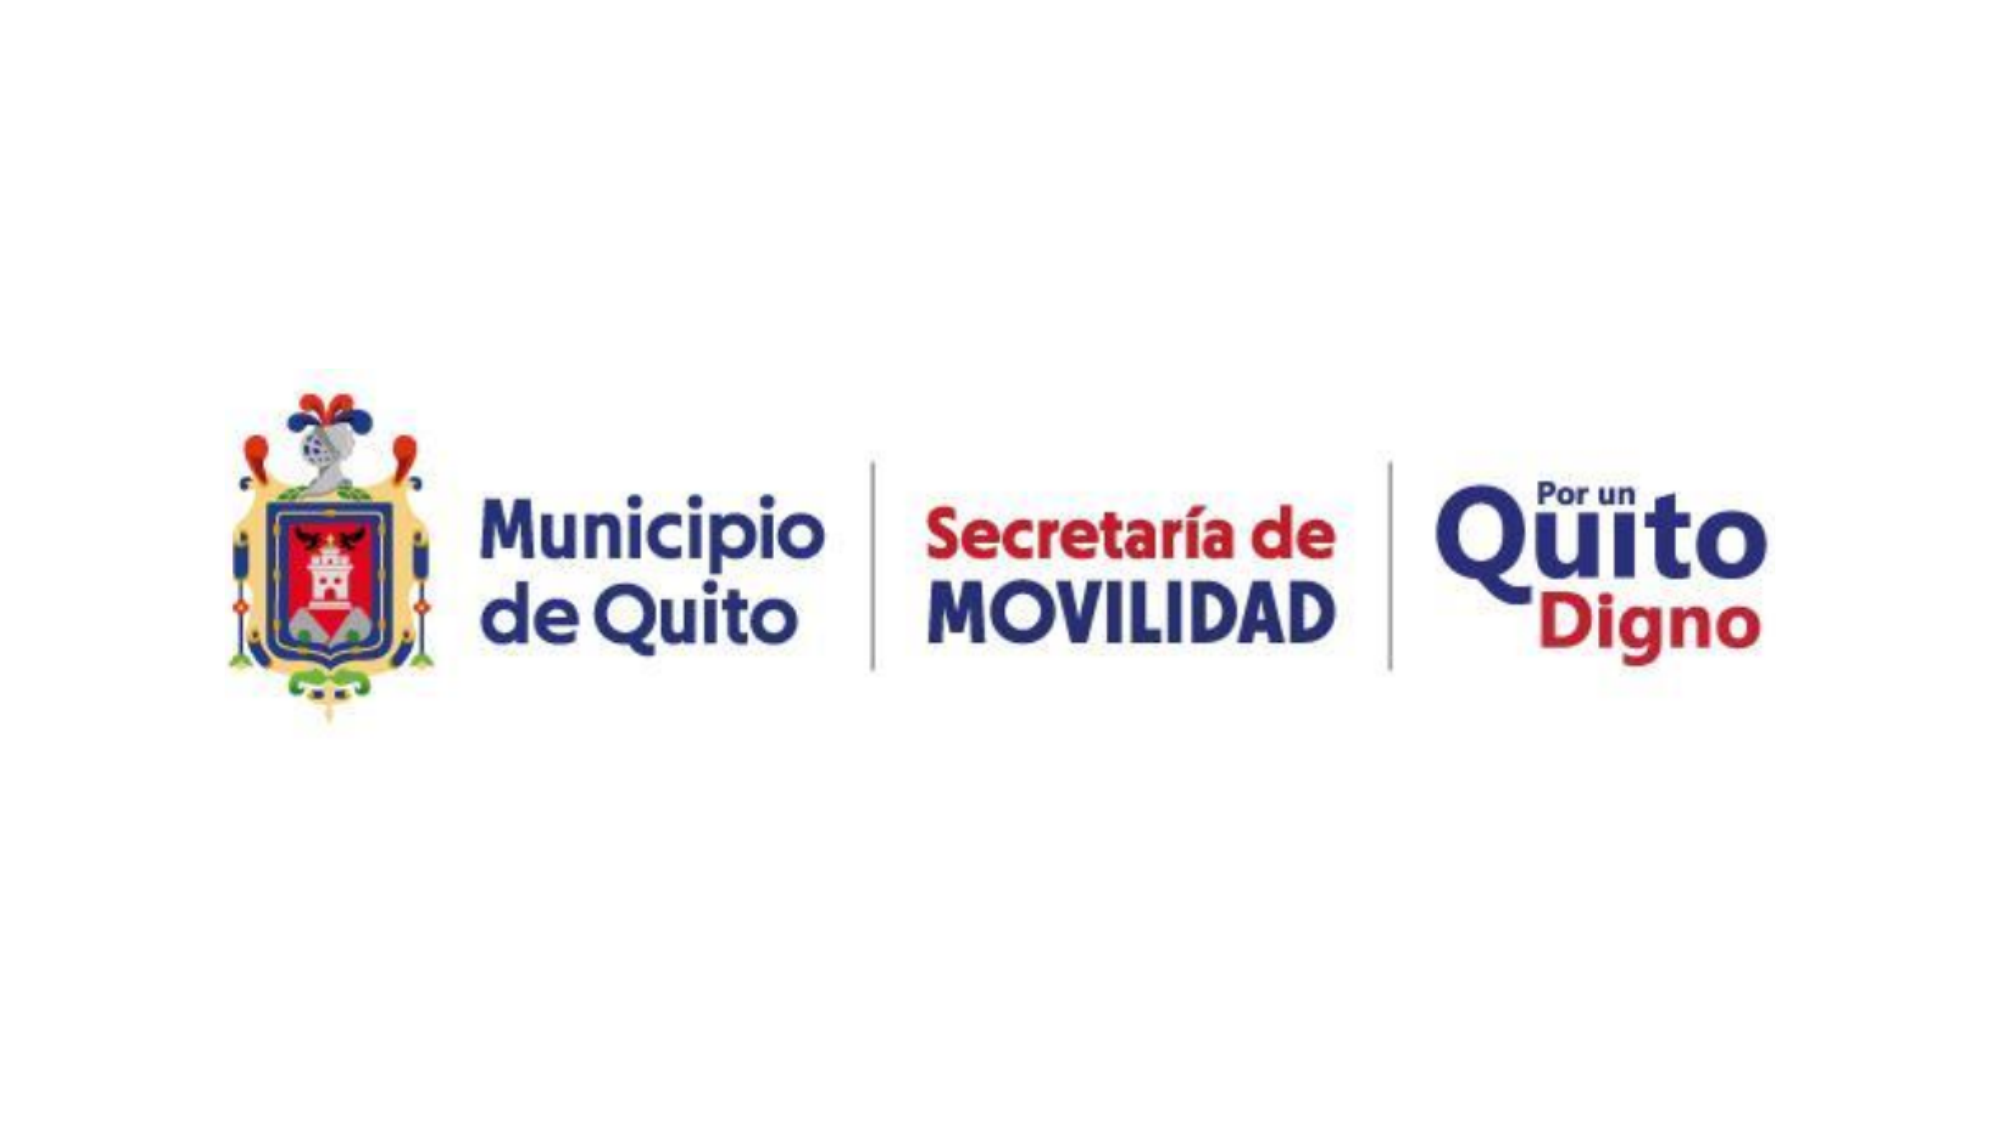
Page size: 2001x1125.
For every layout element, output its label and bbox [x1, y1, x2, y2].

picture [224, 351, 1776, 774]
